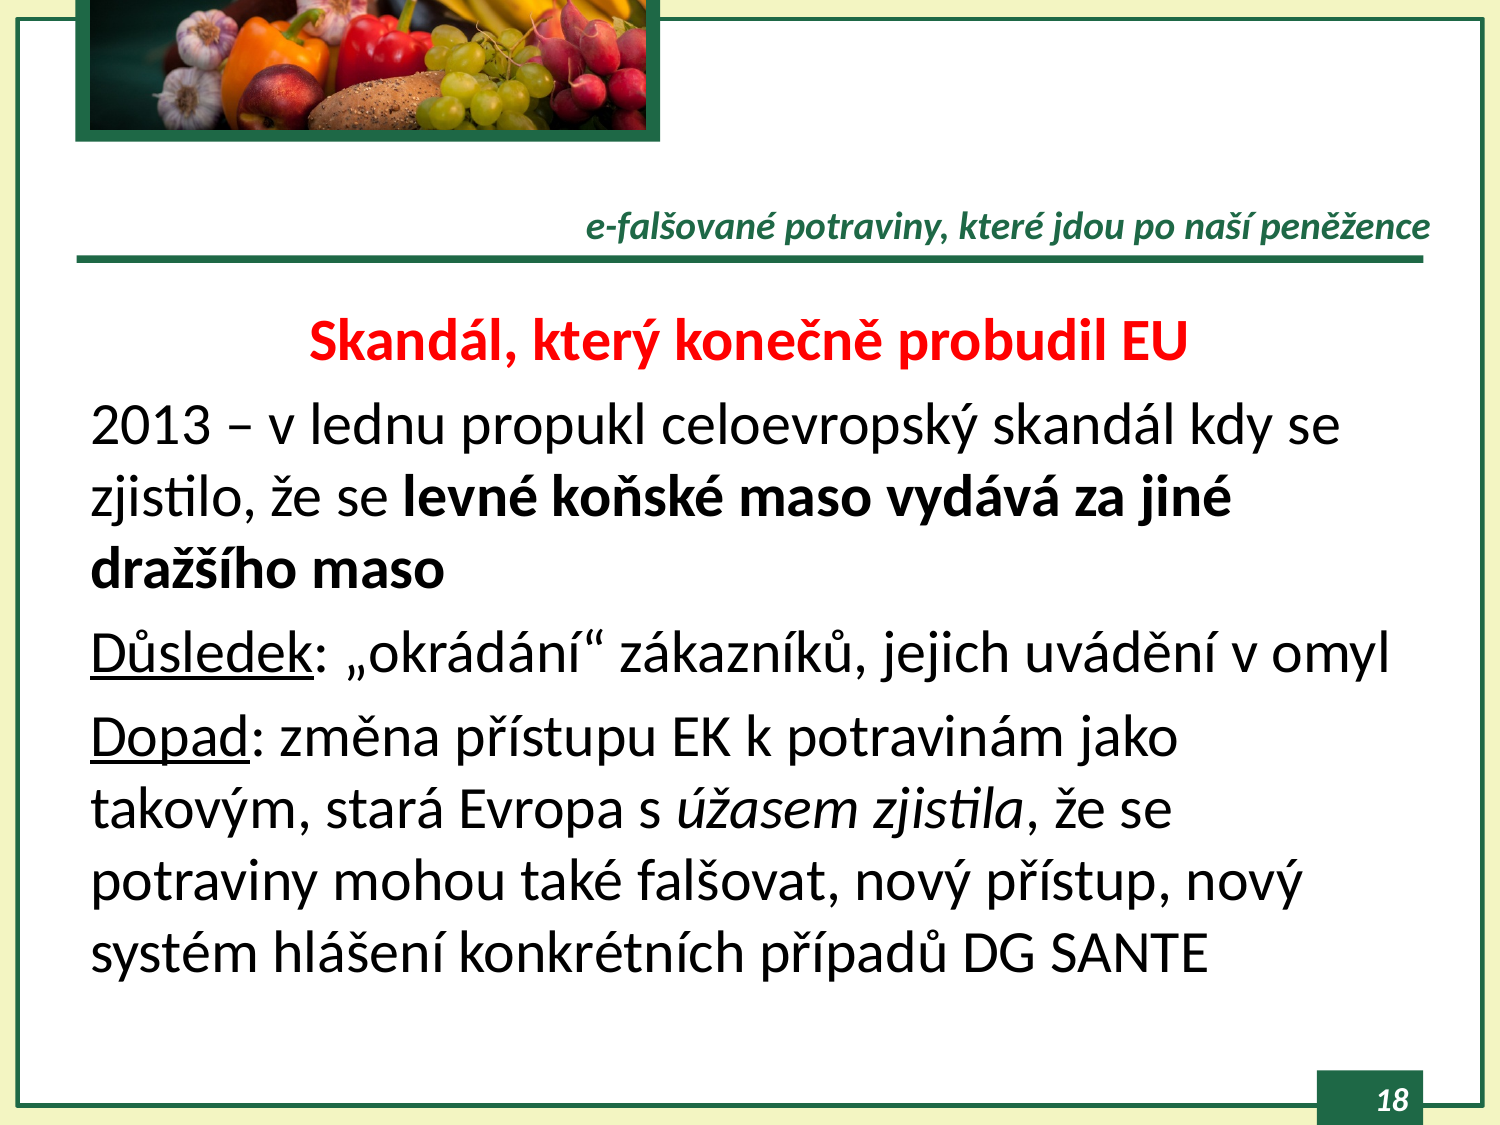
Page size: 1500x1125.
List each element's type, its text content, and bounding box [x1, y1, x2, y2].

list Skandál, který konečně probudil EU 2013 – v lednu propukl celoevropský skandál kdy se zjistilo, že se levné koňské maso vydává za jiné dražšího maso Důsledek: „okrádání“ zákazníků, jejich uvádění v omyl Dopad: změna přístupu EK k potravinám jako takovým, stará Evropa s úžasem zjistila, že se potraviny mohou také falšovat, nový přístup, nový systém hlášení konkrétních případů DG SANTE [75, 292, 1425, 1059]
picture [90, 0, 646, 45]
title Co v EU zažíváme-falšované potraviny, které jdou po naší peněžence [75, 45, 1447, 256]
